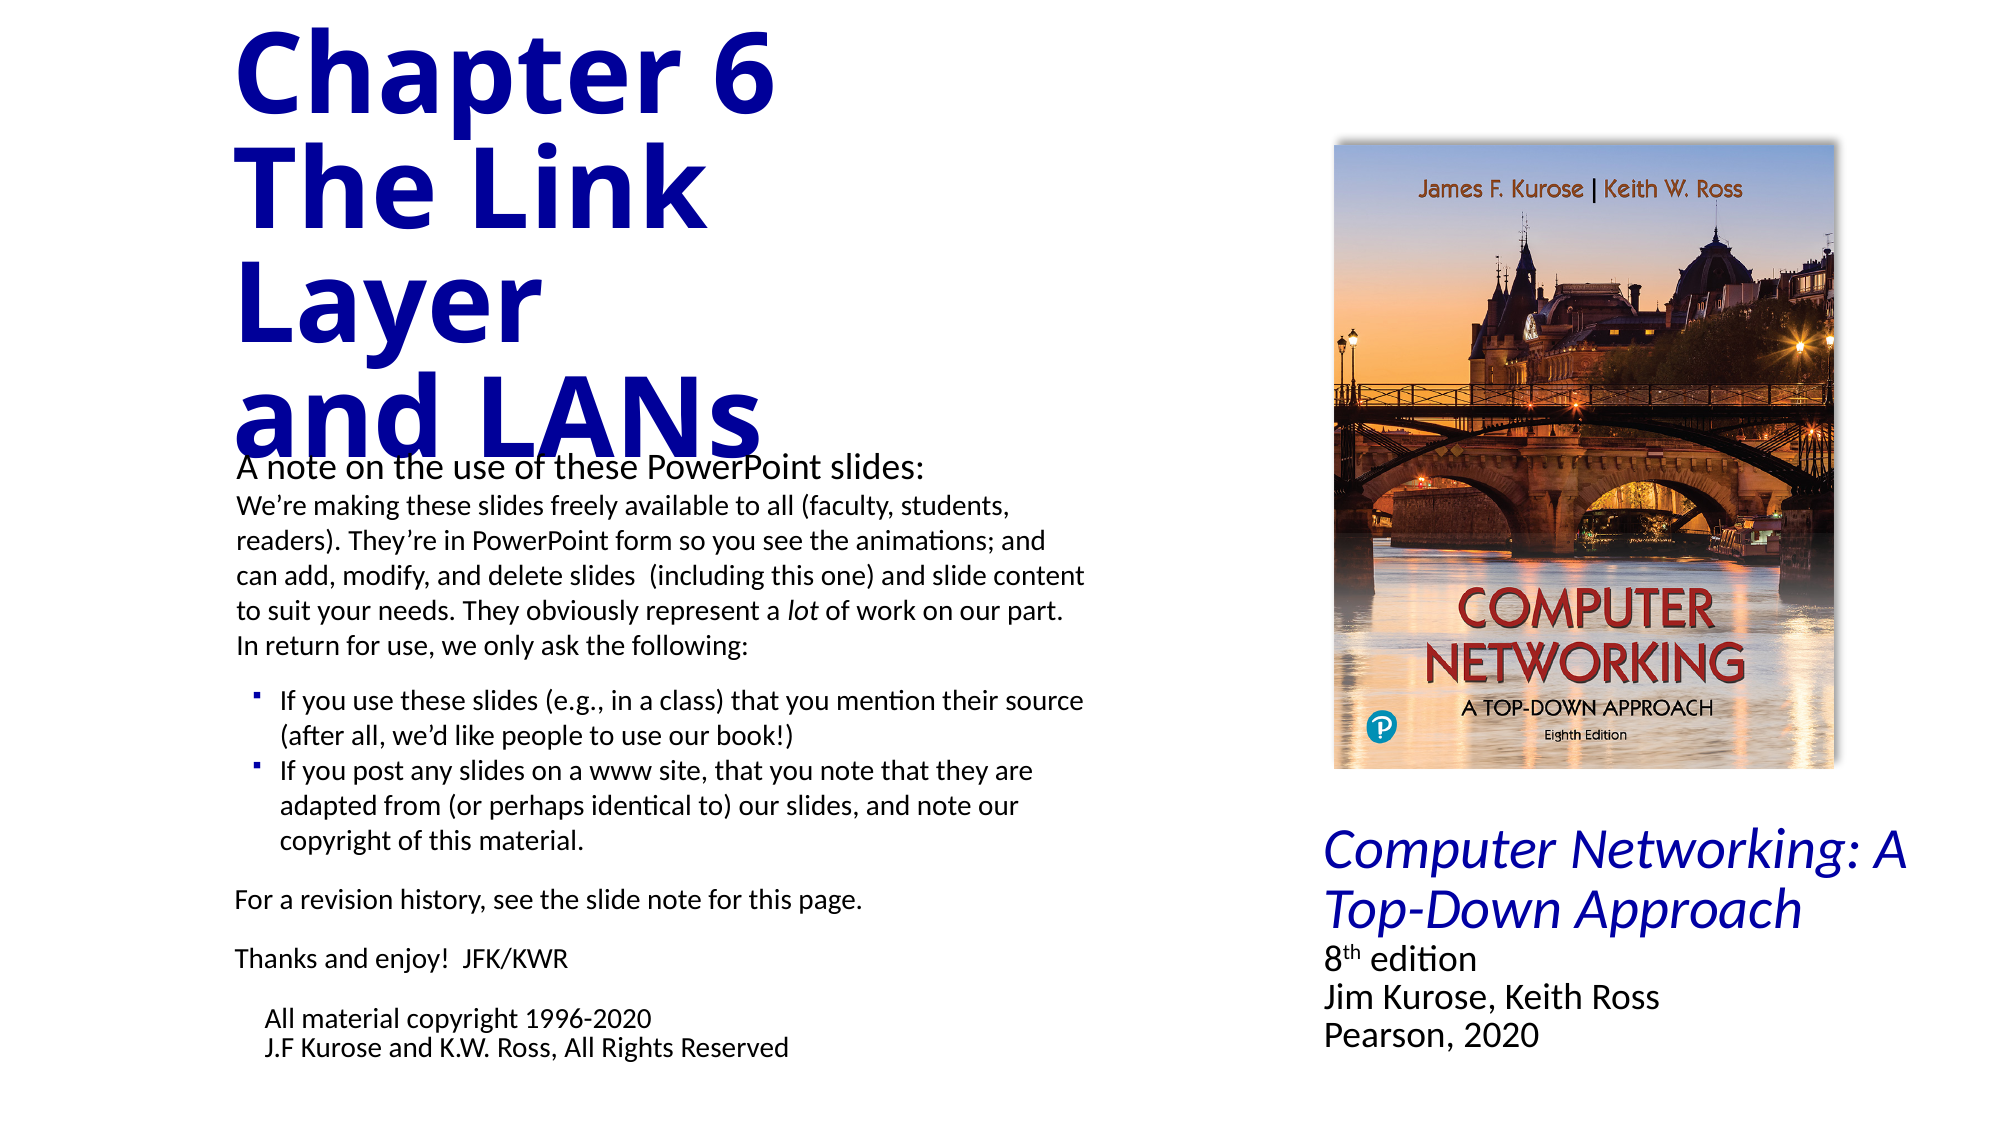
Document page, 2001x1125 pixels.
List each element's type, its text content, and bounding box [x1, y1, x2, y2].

text_box If you use these slides (e.g., in a class) that you mention their source (after all, we’d like people to use our book!) If you post any slides on a www site, that you note that they are adapted from (or perhaps identical to) our slides, and note our copyright of this material. For a revision history, see the slide note for this page. Thanks and enjoy! JFK/KWR All material copyright 1996-2020 J.F Kurose and K.W. Ross, All Rights Reserved [217, 638, 1100, 1072]
text_box Computer Networking: A Top-Down Approach 8th edition Jim Kurose, Keith Ross Pearson, 2020 [1309, 703, 1963, 1125]
text_box A note on the use of these PowerPoint slides: We’re making these slides freely available to all (faculty, students, readers). They’re in PowerPoint form so you see the animations; and can add, modify, and delete slides (including this one) and slide content to suit your needs. They obviously represent a lot of work on our part. In return for use, we only ask the following: [221, 434, 1104, 699]
picture [1334, 145, 1834, 769]
text_box Chapter 6 The Link Layer and LANs [217, 92, 1059, 411]
